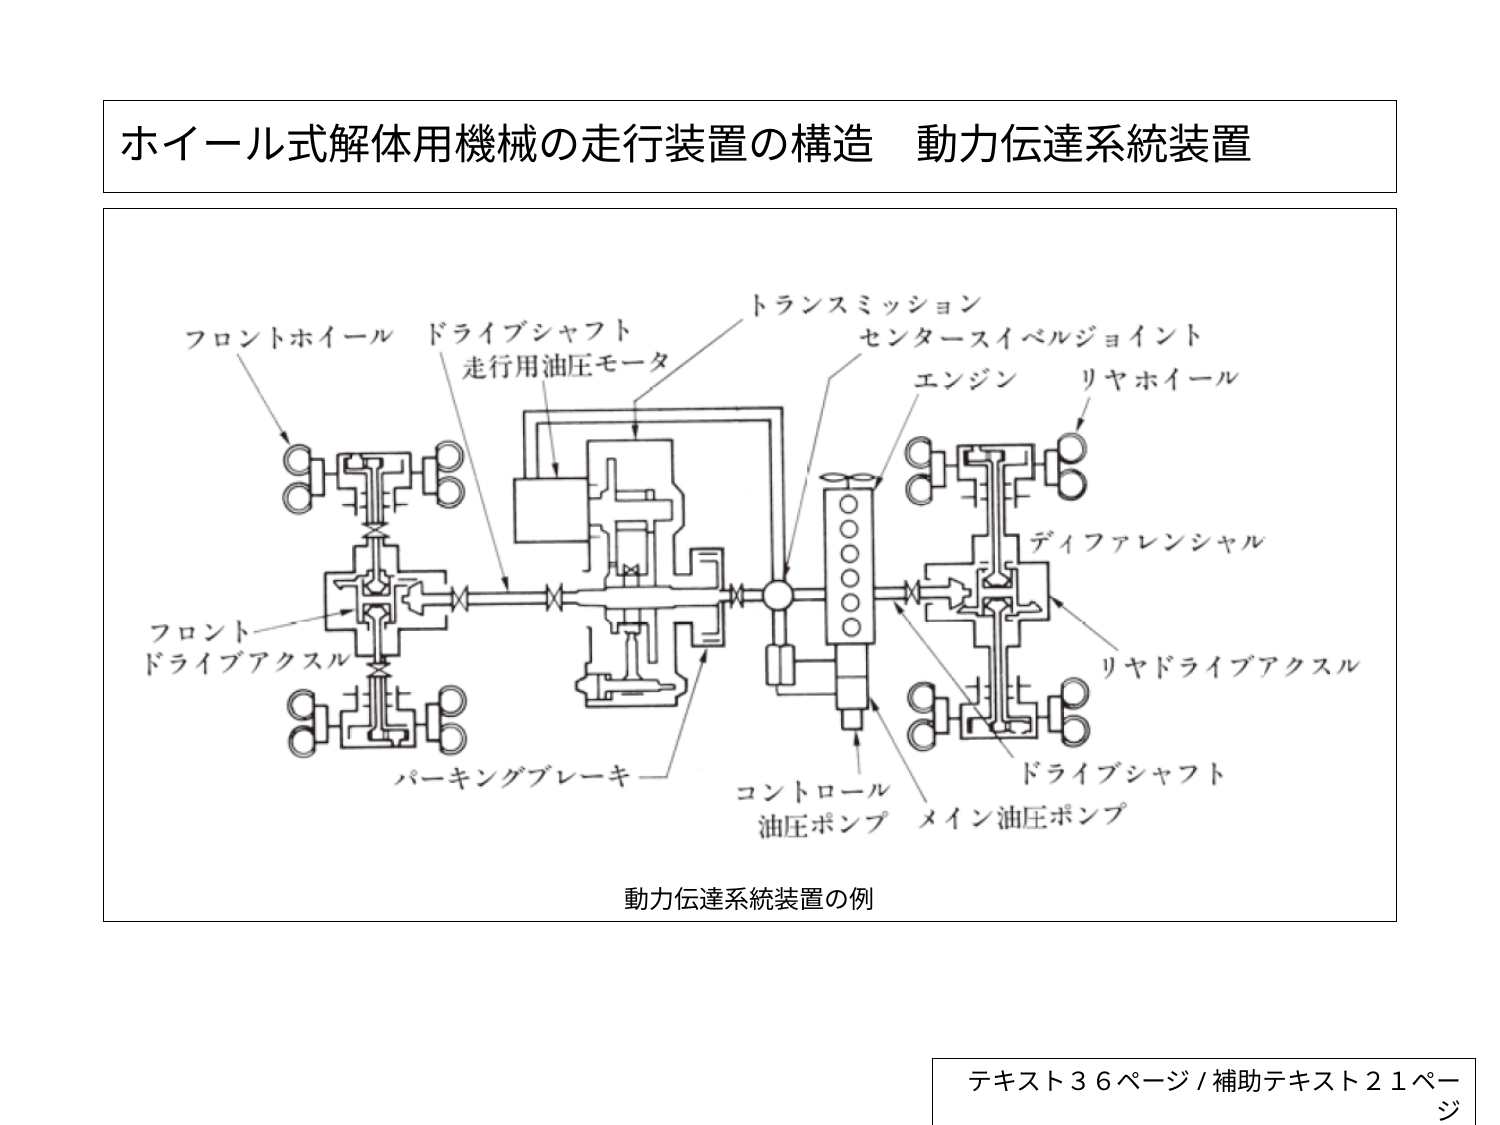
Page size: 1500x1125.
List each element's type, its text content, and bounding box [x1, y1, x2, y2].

text_box テキスト３６ページ/補助テキスト２１ページ [932, 1058, 1476, 1125]
picture [135, 290, 1365, 861]
text_box 動力伝達系統装置の例 [592, 876, 908, 922]
text_box [103, 208, 1397, 922]
title ホイール式解体用機械の走行装置の構造 動力伝達系統装置 [103, 100, 1397, 193]
